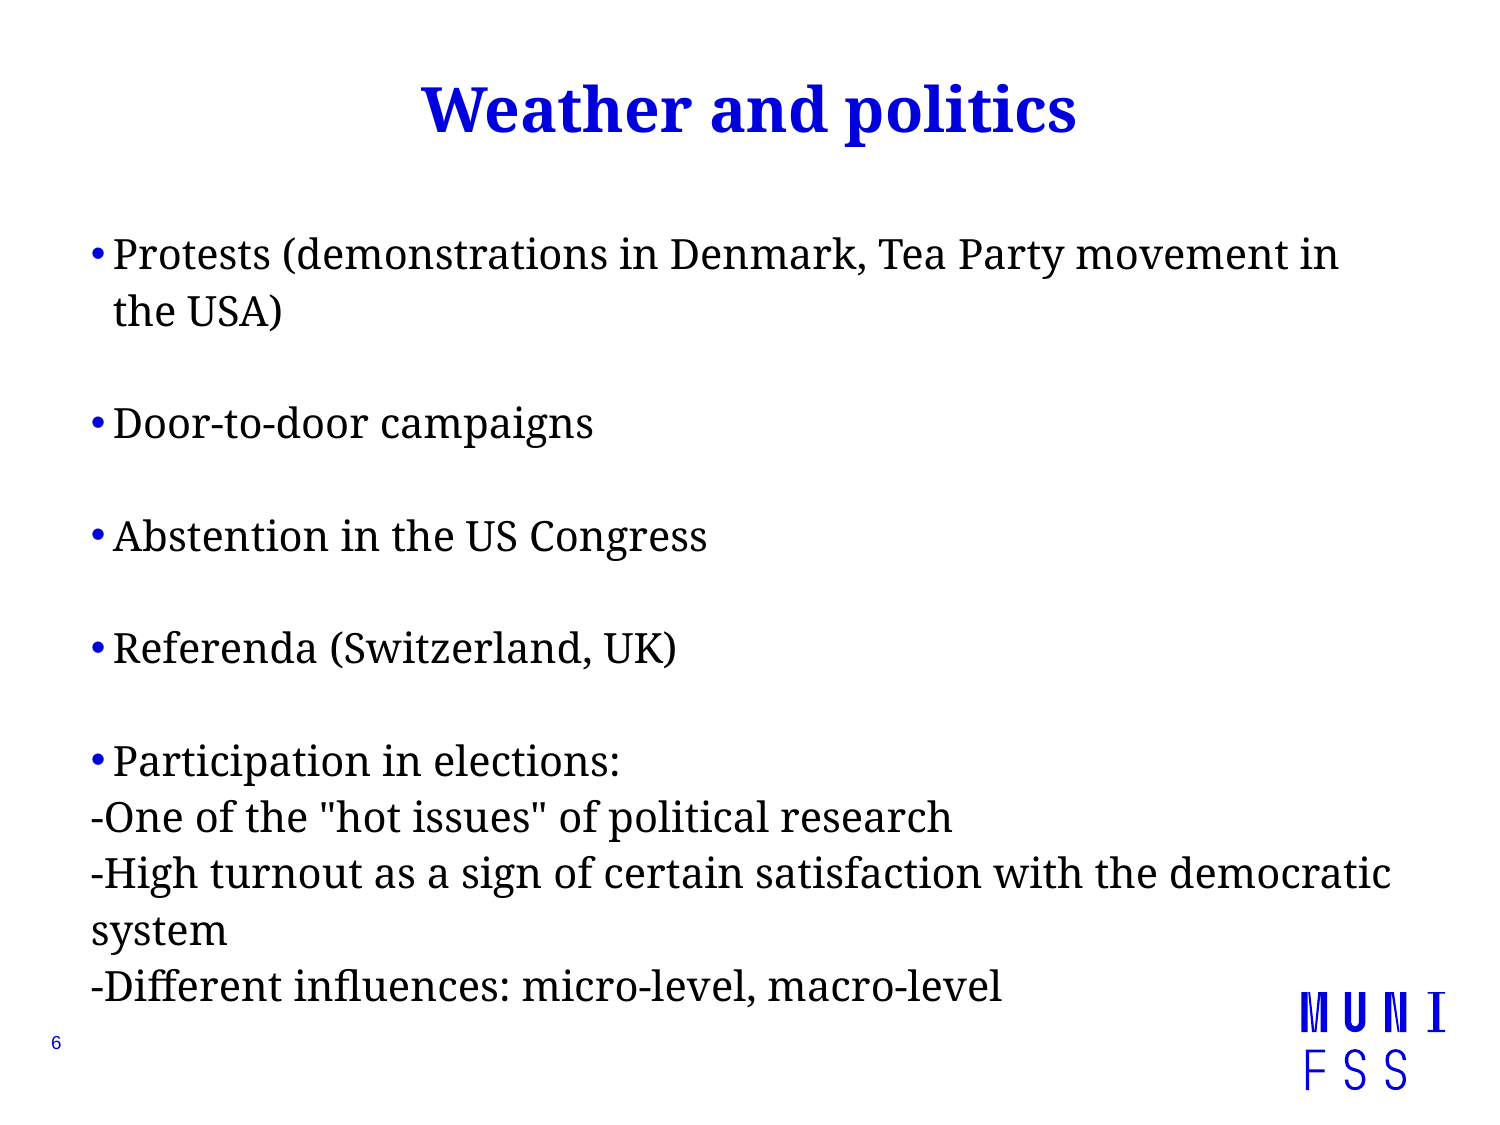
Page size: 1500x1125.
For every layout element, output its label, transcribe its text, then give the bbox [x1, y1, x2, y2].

list Protests (demonstrations in Denmark, Tea Party movement in the USA) Door-to-door campaigns Abstention in the US Congress Referenda (Switzerland, UK) Participation in elections: -One of the "hot issues" of political research -High turnout as a sign of certain satisfaction with the democratic system -Different influences: micro-level, macro-level [81, 221, 1405, 1022]
title Weather and politics [88, 82, 1412, 157]
slide_number 6 [50, 1021, 82, 1063]
